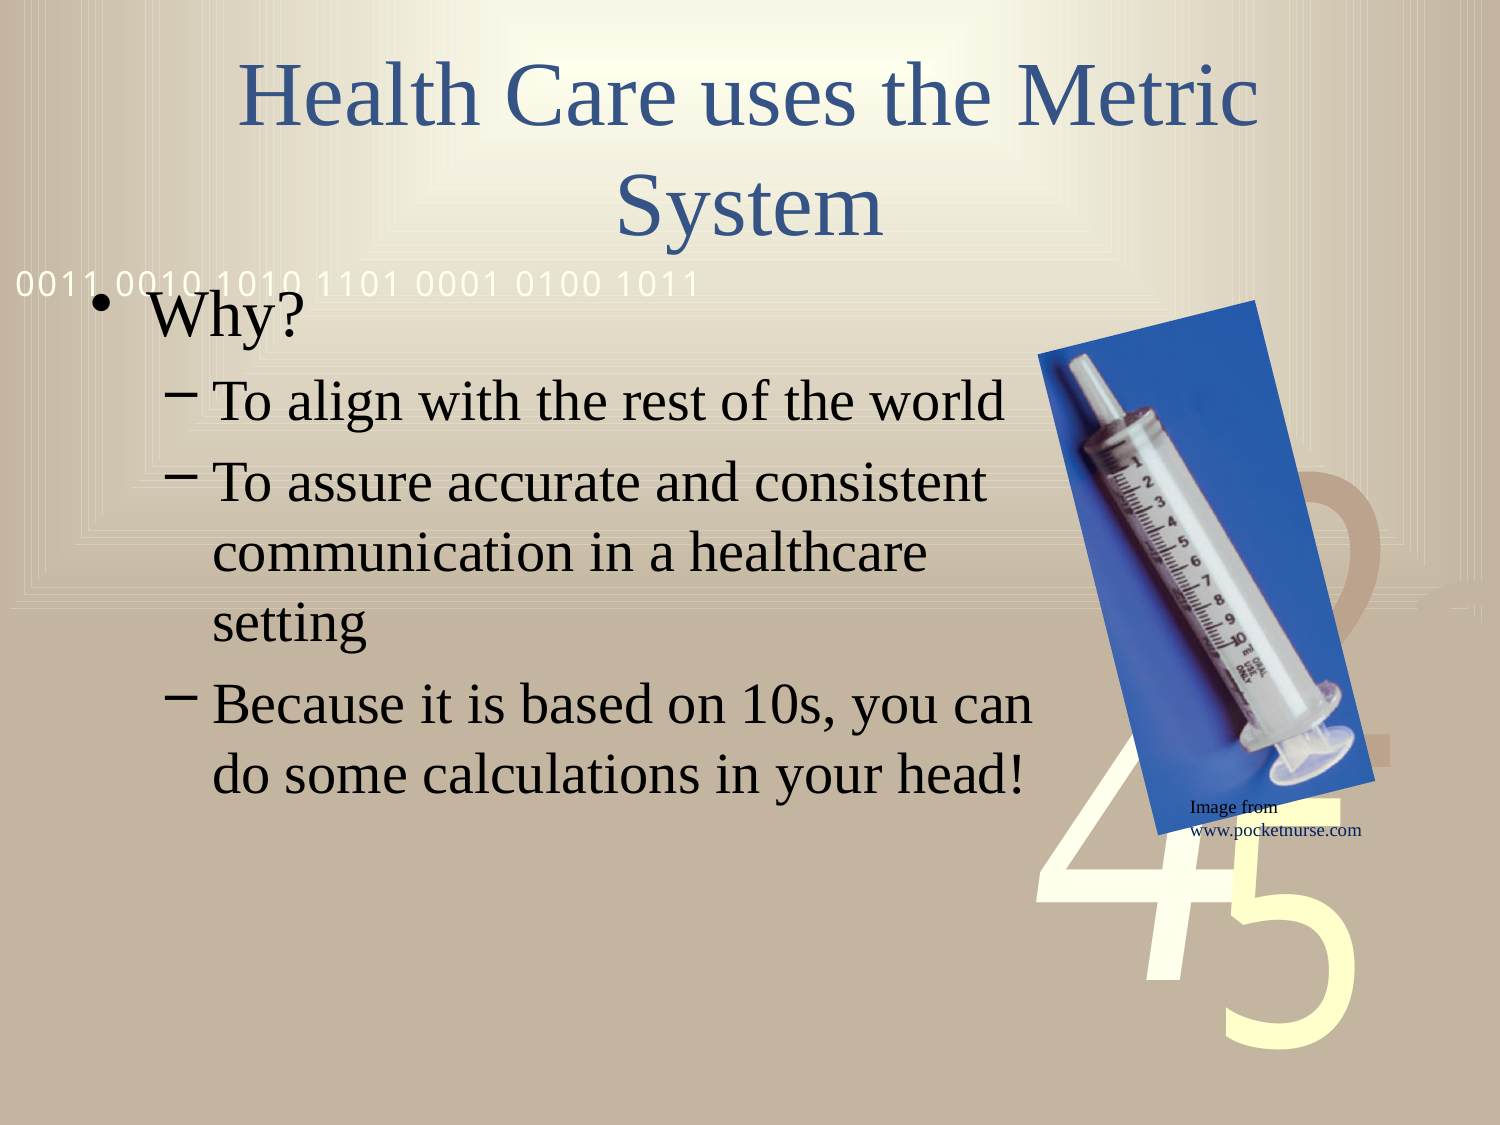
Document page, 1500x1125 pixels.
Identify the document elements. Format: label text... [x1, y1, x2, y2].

list Why? To align with the rest of the world To assure accurate and consistent communication in a healthcare setting Because it is based on 10s, you can do some calculations in your head! [74, 262, 1051, 1006]
title Health Care uses the Metric System [112, 49, 1388, 238]
text_box Image from www.pocketnurse.com [1174, 787, 1413, 848]
picture [958, 299, 1455, 836]
